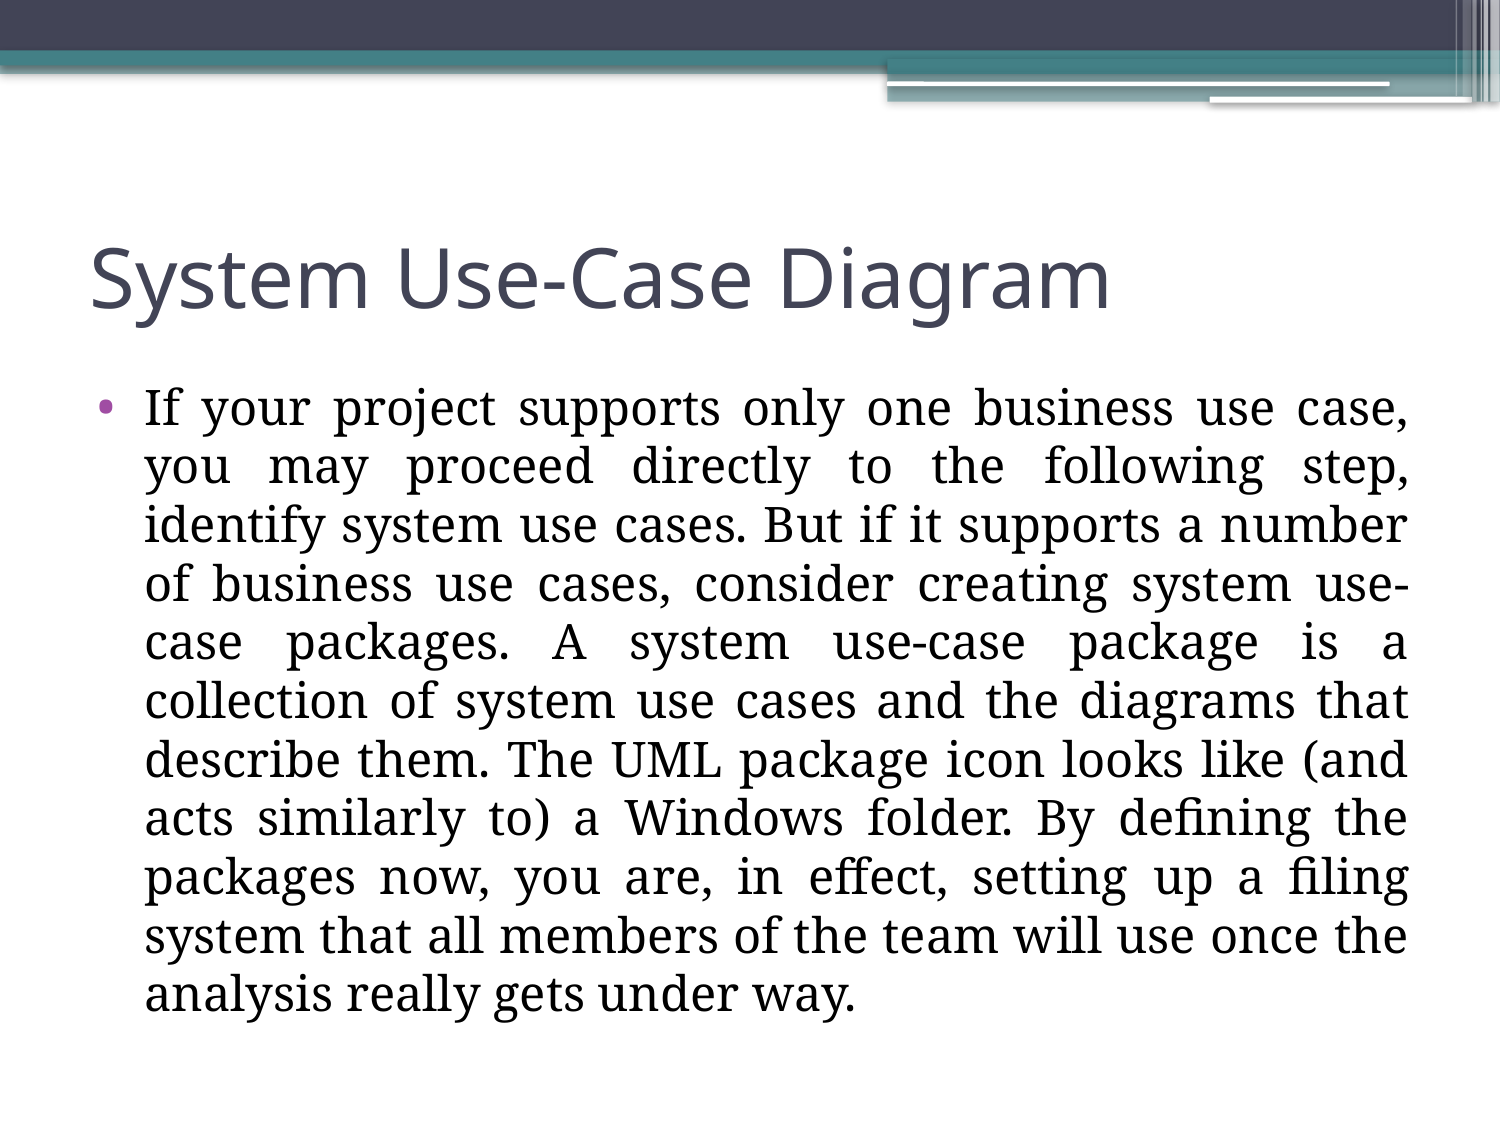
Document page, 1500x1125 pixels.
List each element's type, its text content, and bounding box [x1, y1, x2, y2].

title System Use-Case Diagram [75, 187, 1425, 363]
list If your project supports only one business use case, you may proceed directly to the following step, identify system use cases. But if it supports a number of business use cases, consider creating system use-case packages. A system use-case package is a collection of system use cases and the diagrams that describe them. The UML package icon looks like (and acts similarly to) a Windows folder. By defining the packages now, you are, in effect, setting up a filing system that all members of the team will use once the analysis really gets under way. [75, 368, 1425, 1079]
